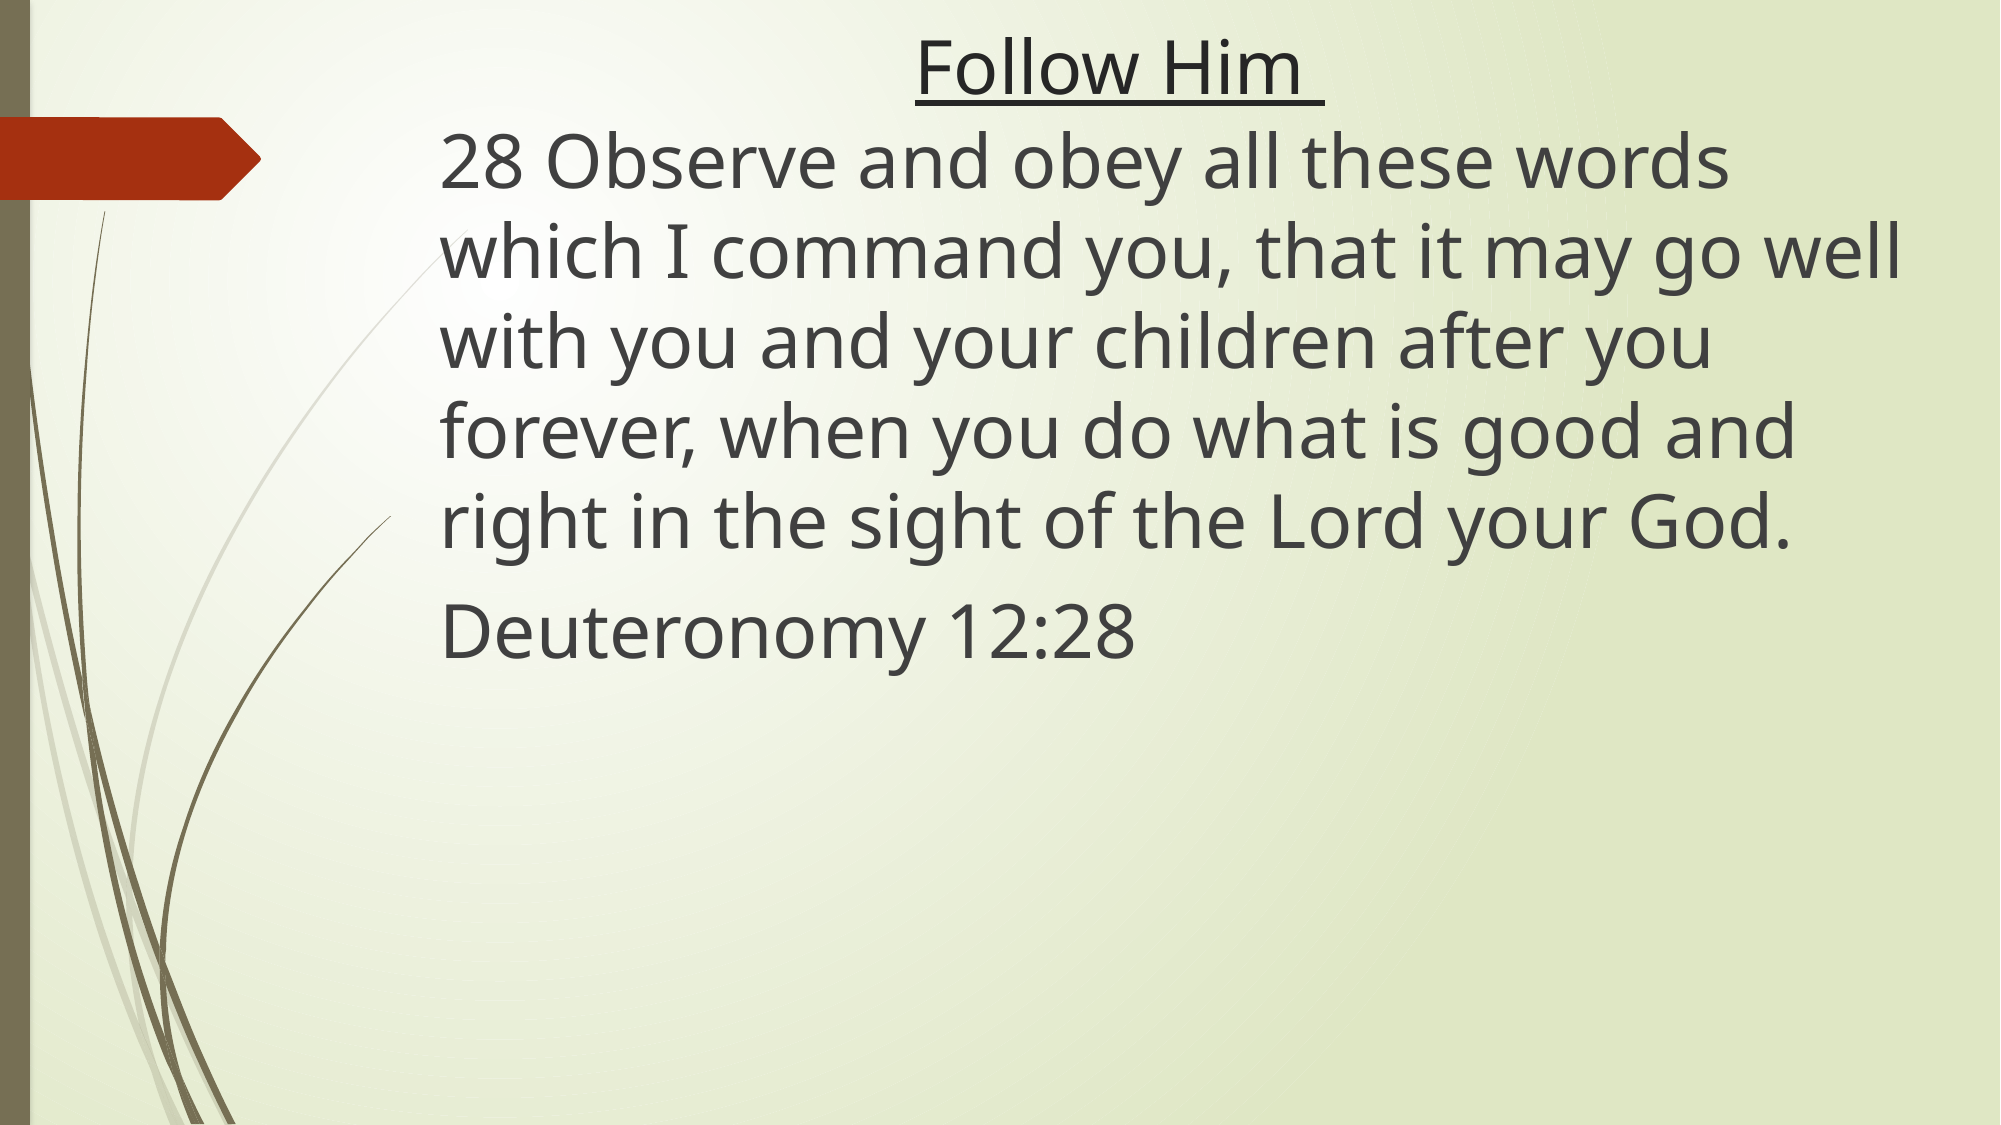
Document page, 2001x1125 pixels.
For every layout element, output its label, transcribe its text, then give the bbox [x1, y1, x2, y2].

title Follow Him [272, 12, 1967, 133]
list 28 Observe and obey all these words which I command you, that it may go well with you and your children after you forever, when you do what is good and right in the sight of the Lord your God. Deuteronomy 12:28 [424, 105, 1968, 1103]
